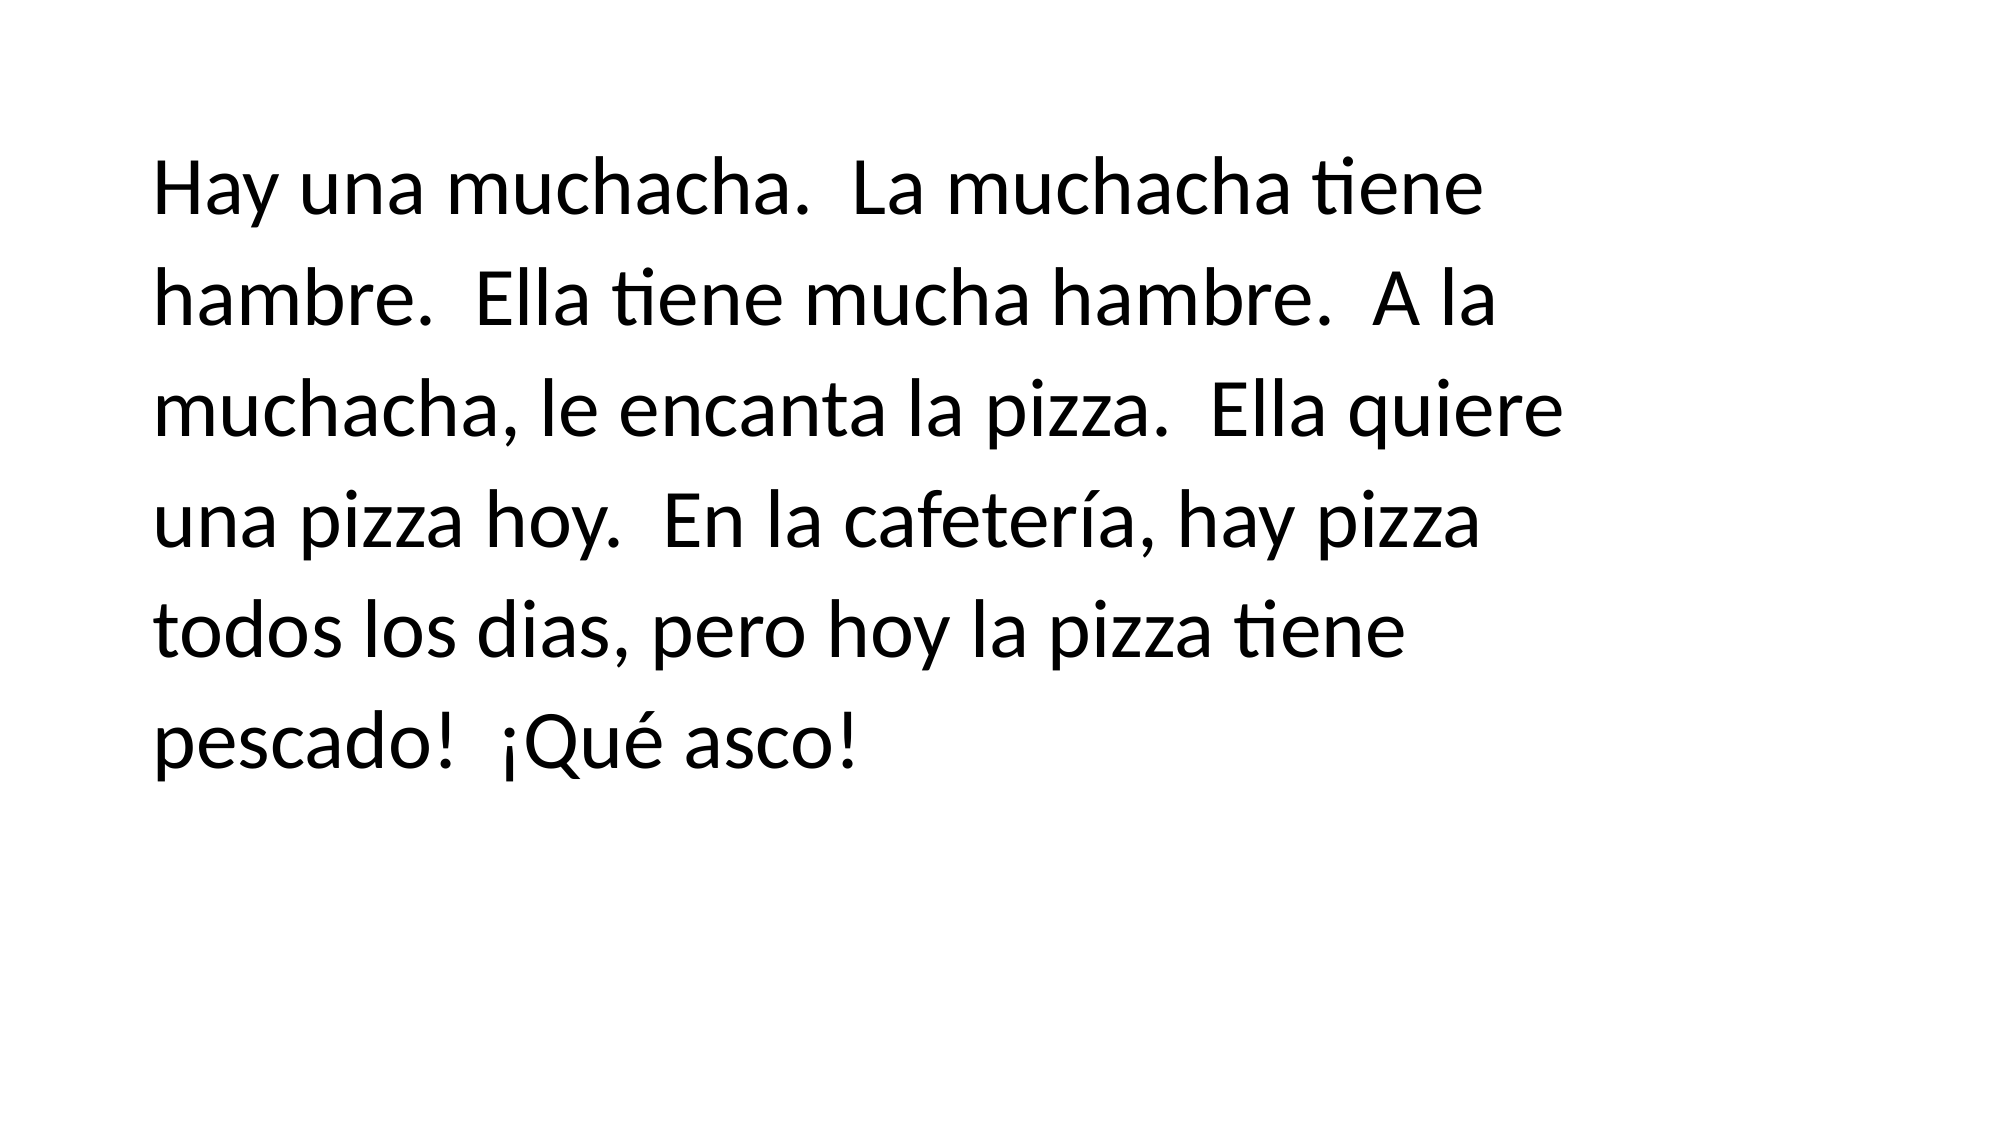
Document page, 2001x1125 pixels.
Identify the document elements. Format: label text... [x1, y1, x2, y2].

list Hay una muchacha. La muchacha tiene hambre. Ella tiene mucha hambre. A la muchacha, le encanta la pizza. Ella quiere una pizza hoy. En la cafetería, hay pizza todos los dias, pero hoy la pizza tiene pescado! ¡Qué asco! [137, 135, 1863, 850]
